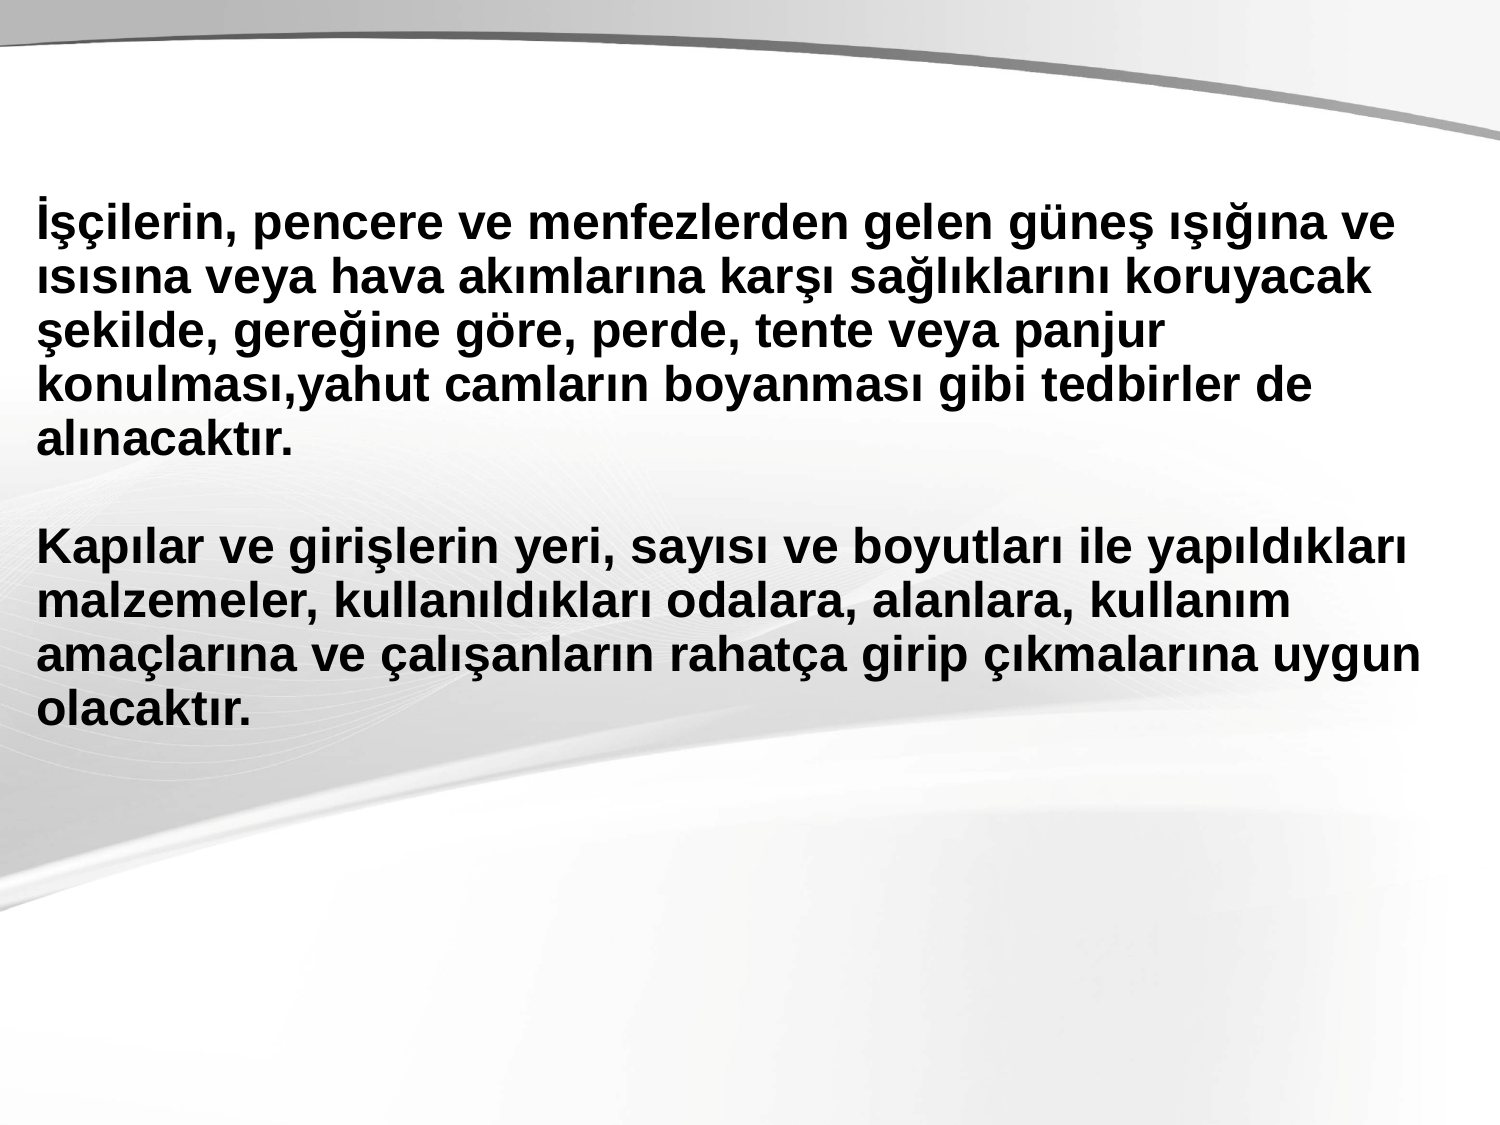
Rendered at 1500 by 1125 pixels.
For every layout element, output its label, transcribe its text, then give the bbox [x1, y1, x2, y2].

title İşçilerin, pencere ve menfezlerden gelen güneş ışığına ve ısısına veya hava akımlarına karşı sağlıklarını koruyacak şekilde, gereğine göre, perde, tente veya panjur konulması,yahut camların boyanması gibi tedbirler de alınacaktır. Kapılar ve girişlerin yeri, sayısı ve boyutları ile yapıldıkları malzemeler, kullanıldıkları odalara, alanlara, kullanım amaçlarına ve çalışanların rahatça girip çıkmalarına uygun olacaktır. [35, 189, 1500, 1125]
picture [0, 0, 1500, 1125]
